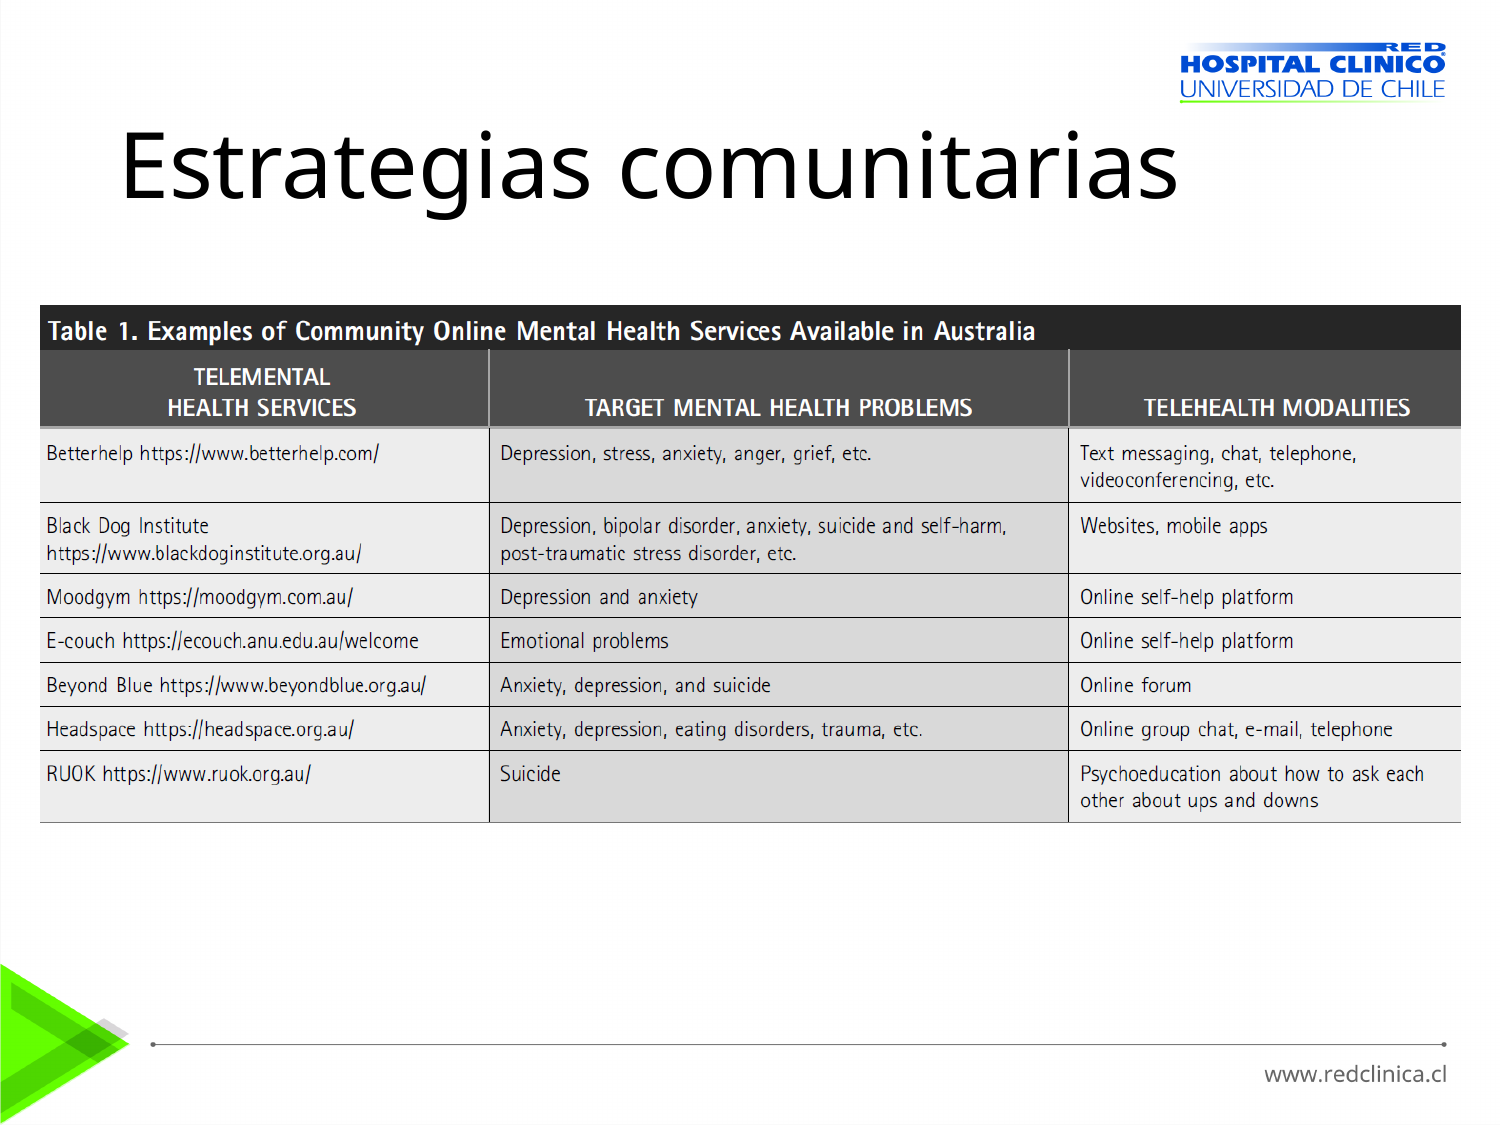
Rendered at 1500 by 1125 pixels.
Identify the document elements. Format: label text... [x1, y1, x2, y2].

picture [0, 0, 1500, 1125]
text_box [40, 303, 1460, 822]
title Estrategias comunitarias [103, 59, 1397, 278]
